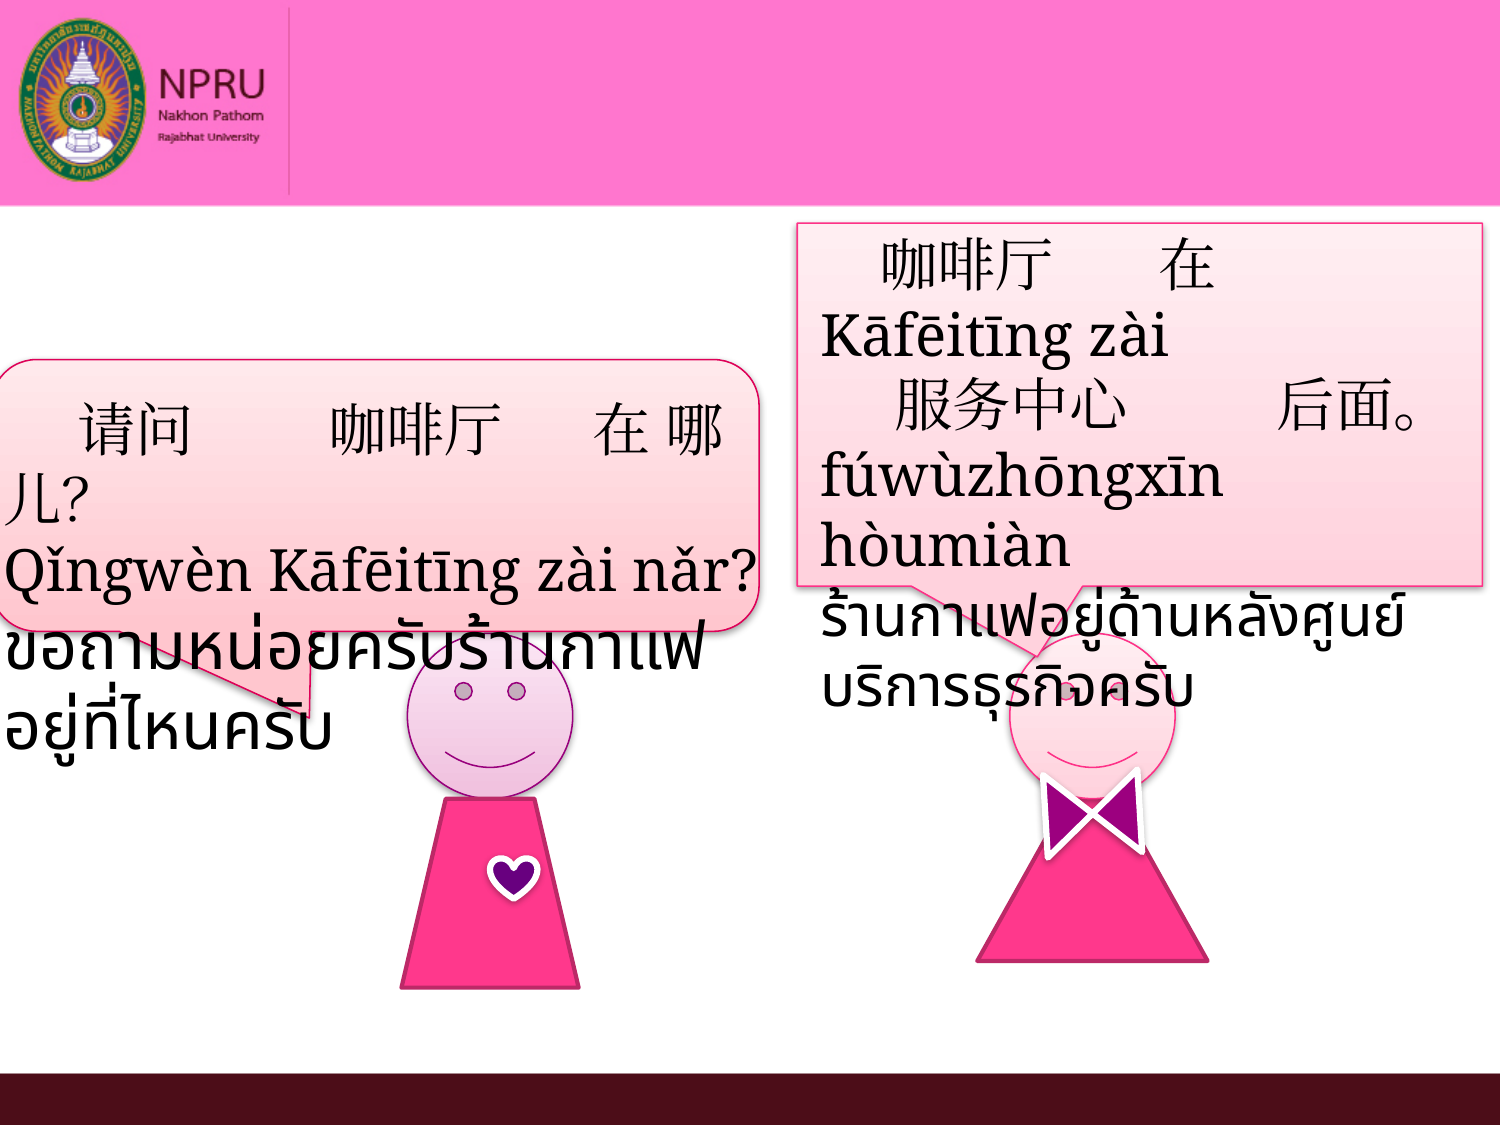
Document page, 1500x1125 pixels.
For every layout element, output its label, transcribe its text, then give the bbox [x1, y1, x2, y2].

picture [0, 0, 1500, 1125]
text_box [486, 855, 541, 902]
text_box [394, 338, 791, 385]
text_box [975, 828, 1210, 964]
text_box [1039, 766, 1146, 861]
text_box 咖啡厅 在 Kāfēitīng zài 服务中心 后面。fúwùzhōngxīn hòumiàn ร้านกาแฟอยู่ด้านหลังศูนย์บริการธุรกิจครับ [805, 220, 1485, 725]
text_box [427, 771, 553, 796]
text_box [796, 222, 805, 587]
text_box [399, 796, 581, 990]
text_box 请问 咖啡厅 在 哪儿？ Qǐngwèn Kāfēitīng zài nǎr? ขอถามหน่อยครับร้านกาแฟอยู่ที่ไหนครับ [0, 385, 795, 771]
text_box [0, 358, 394, 385]
text_box [1009, 725, 1176, 800]
